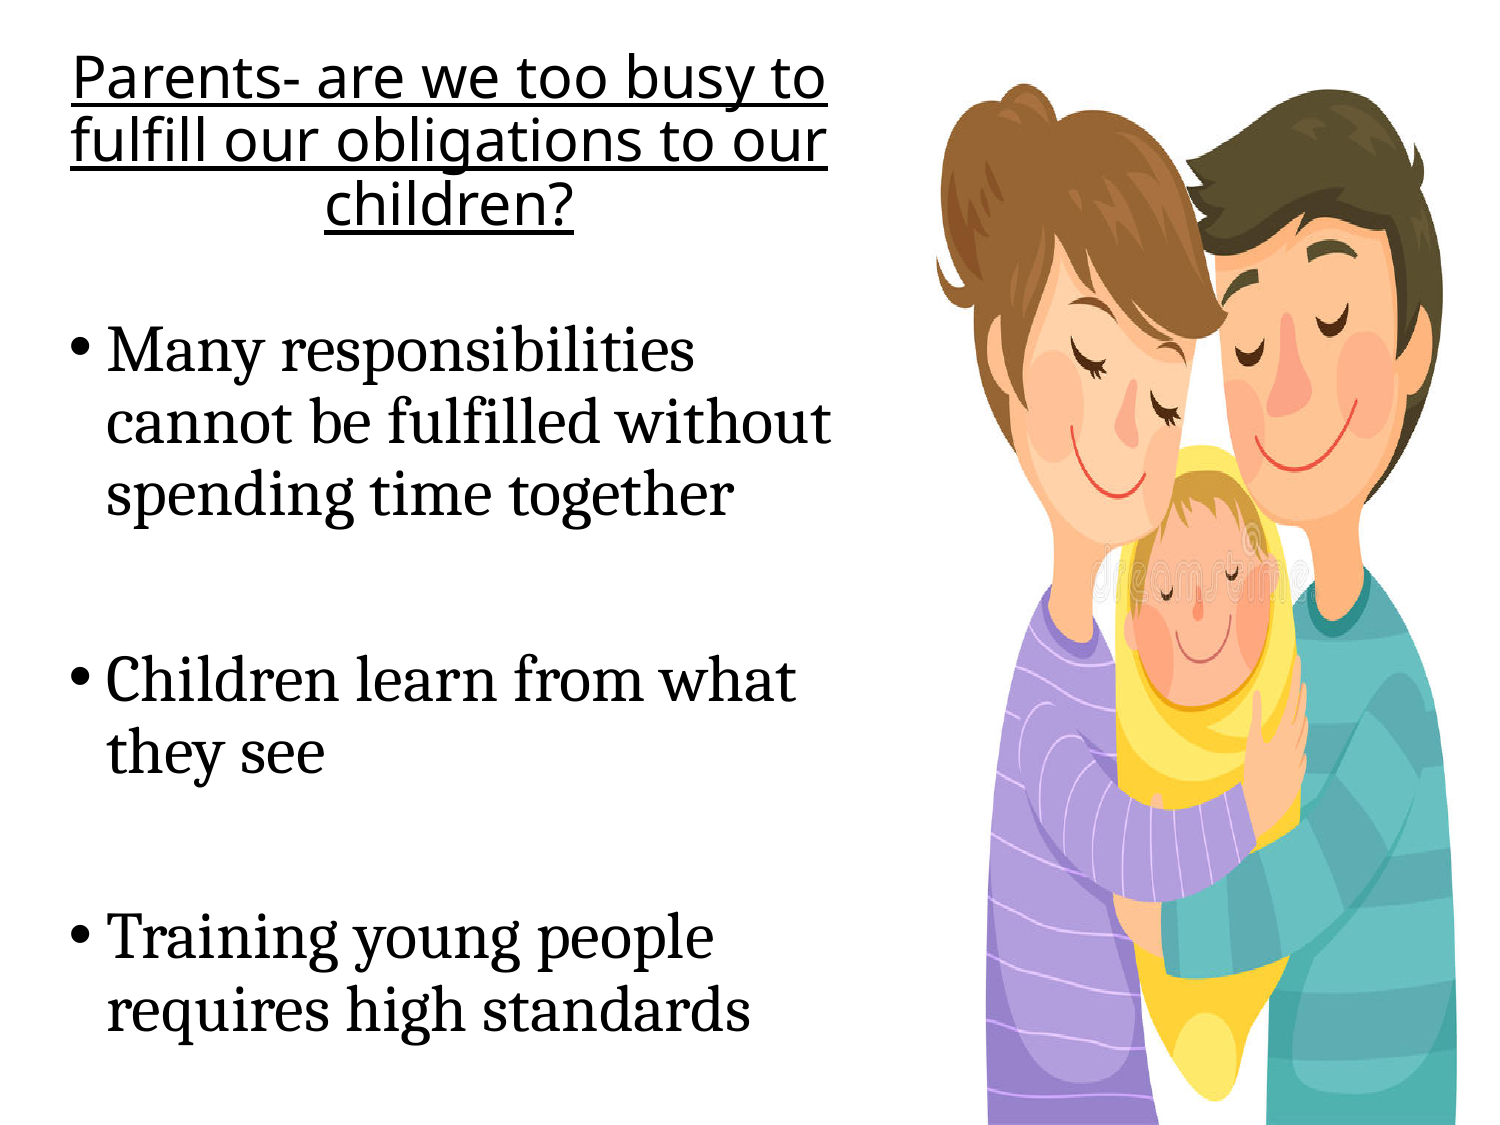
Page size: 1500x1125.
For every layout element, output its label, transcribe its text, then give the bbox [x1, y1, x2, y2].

list Many responsibilities cannot be fulfilled without spending time together Children learn from what they see Training young people requires high standards [53, 306, 903, 1087]
title Parents- are we too busy to fulfill our obligations to our children? [36, 38, 863, 247]
picture [908, 0, 1500, 1125]
